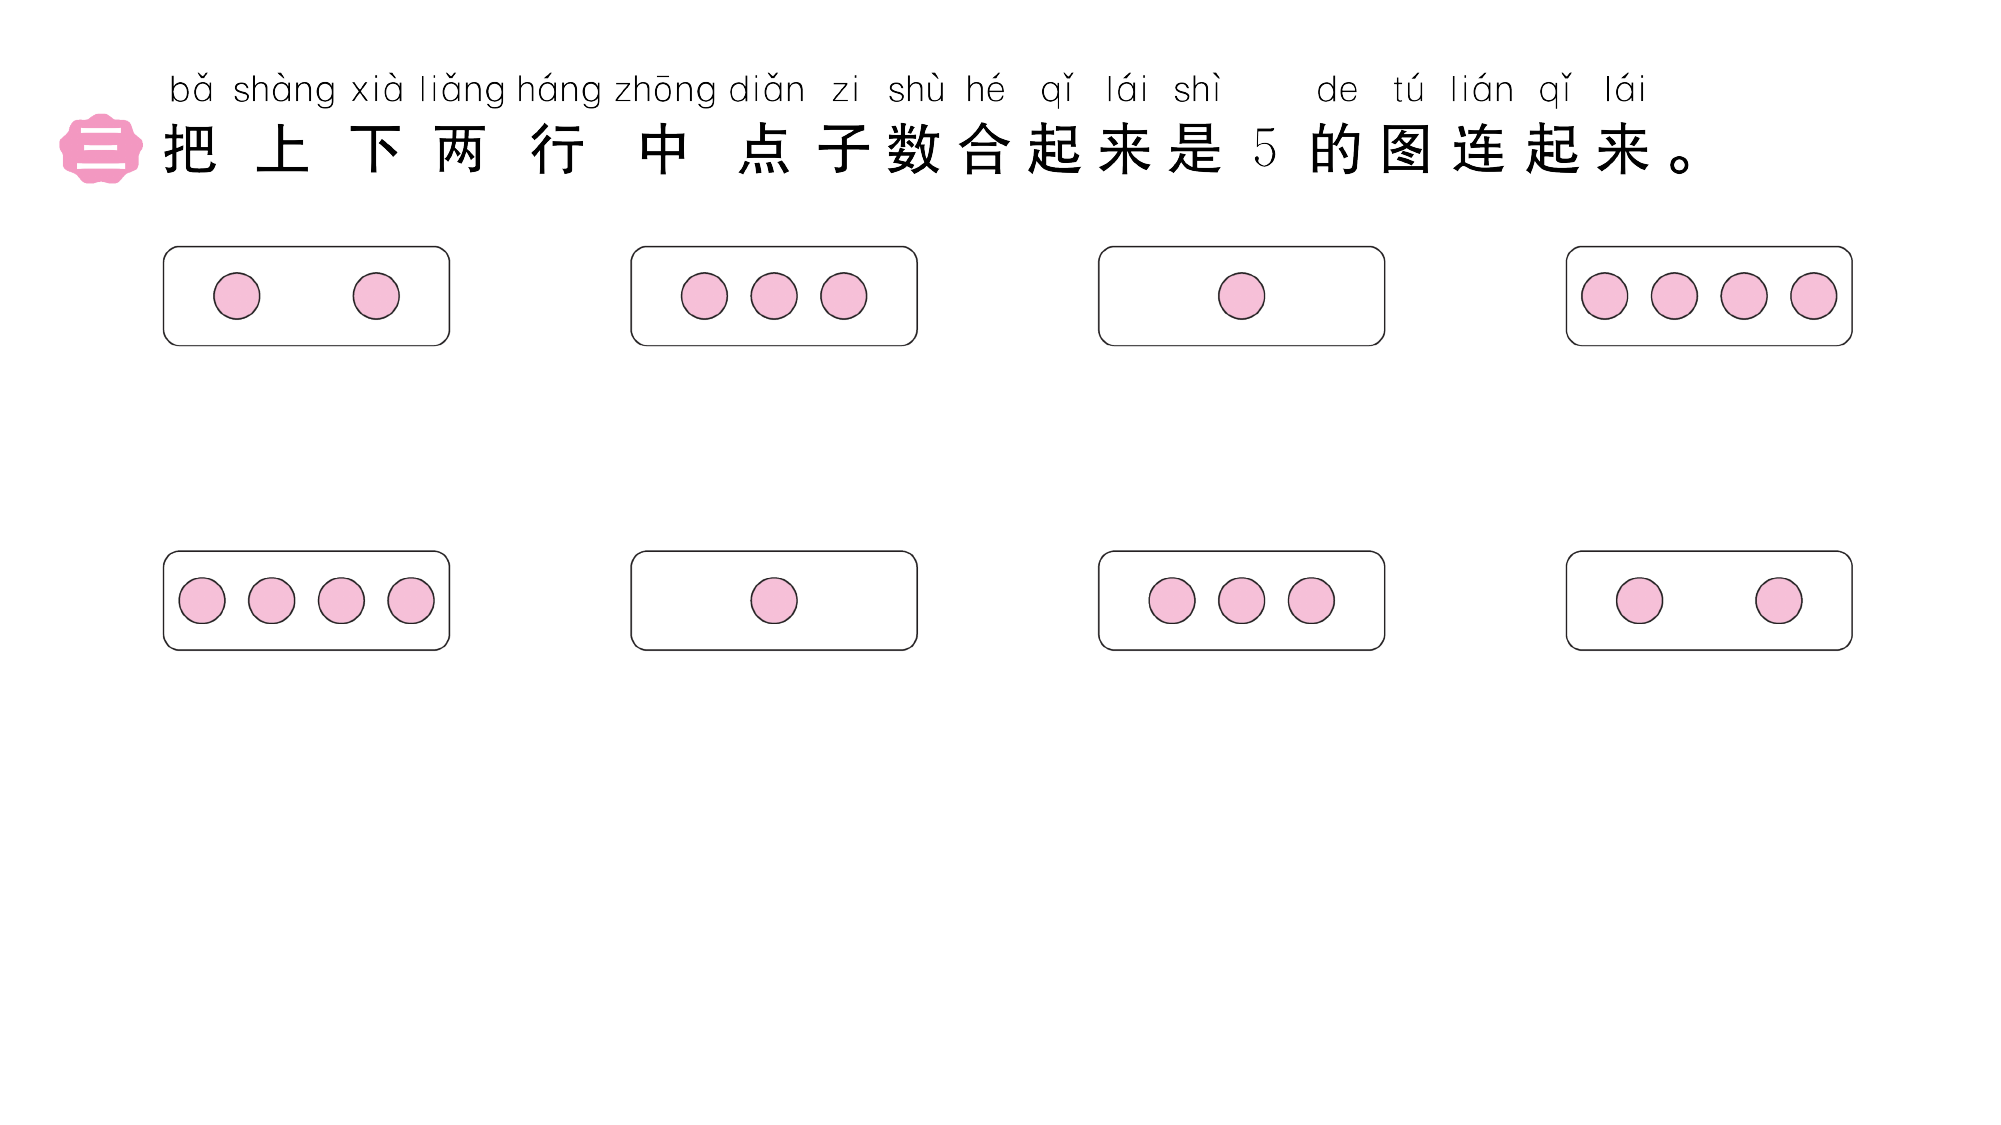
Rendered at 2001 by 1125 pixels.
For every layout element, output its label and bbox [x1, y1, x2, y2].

picture [53, 63, 1870, 666]
